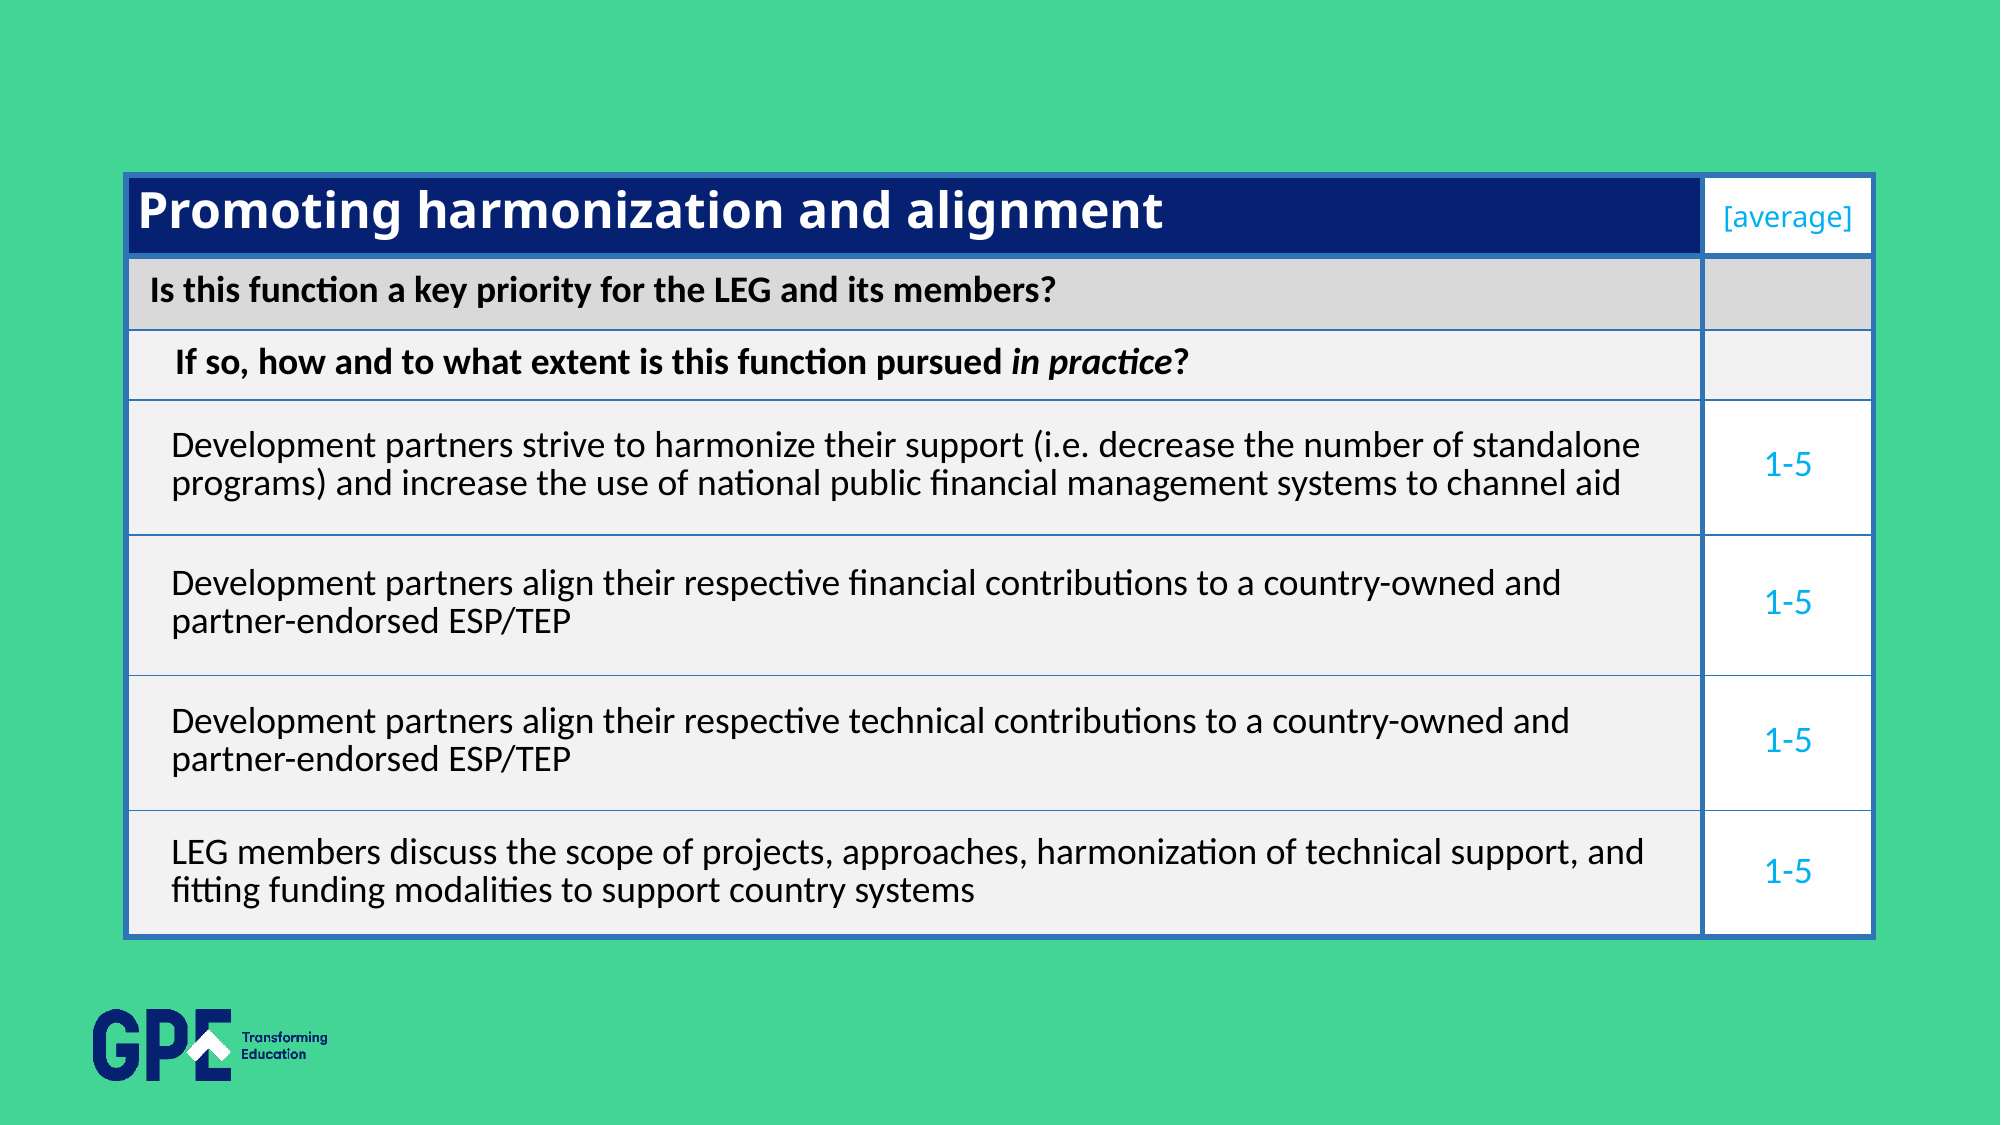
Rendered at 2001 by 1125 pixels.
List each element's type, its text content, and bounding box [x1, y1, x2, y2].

table_cell [1705, 259, 1871, 329]
picture [93, 1009, 327, 1081]
table_cell If so, how and to what extent is this function pursued in practice? [129, 331, 1700, 399]
table_cell 1-5 [1705, 536, 1871, 675]
table_header Promoting harmonization and alignment [129, 178, 1700, 253]
table_cell Development partners strive to harmonize their support (i.e. decrease the number of standalone programs) and increase the use of national public financial management systems to channel aid [129, 401, 1700, 534]
table_cell 1-5 [1705, 811, 1871, 934]
table_cell Is this function a key priority for the LEG and its members? [129, 259, 1700, 329]
table_cell Development partners align their respective technical contributions to a country-owned and partner-endorsed ESP/TEP [129, 676, 1700, 810]
table_cell LEG members discuss the scope of projects, approaches, harmonization of technical support, and fitting funding modalities to support country systems [129, 811, 1700, 934]
table_cell 1-5 [1705, 676, 1871, 810]
table_cell 1-5 [1705, 401, 1871, 534]
table_header [average] [1705, 178, 1871, 253]
table_cell Development partners align their respective financial contributions to a country-owned and partner-endorsed ESP/TEP [129, 536, 1700, 675]
table_cell [1705, 331, 1871, 399]
